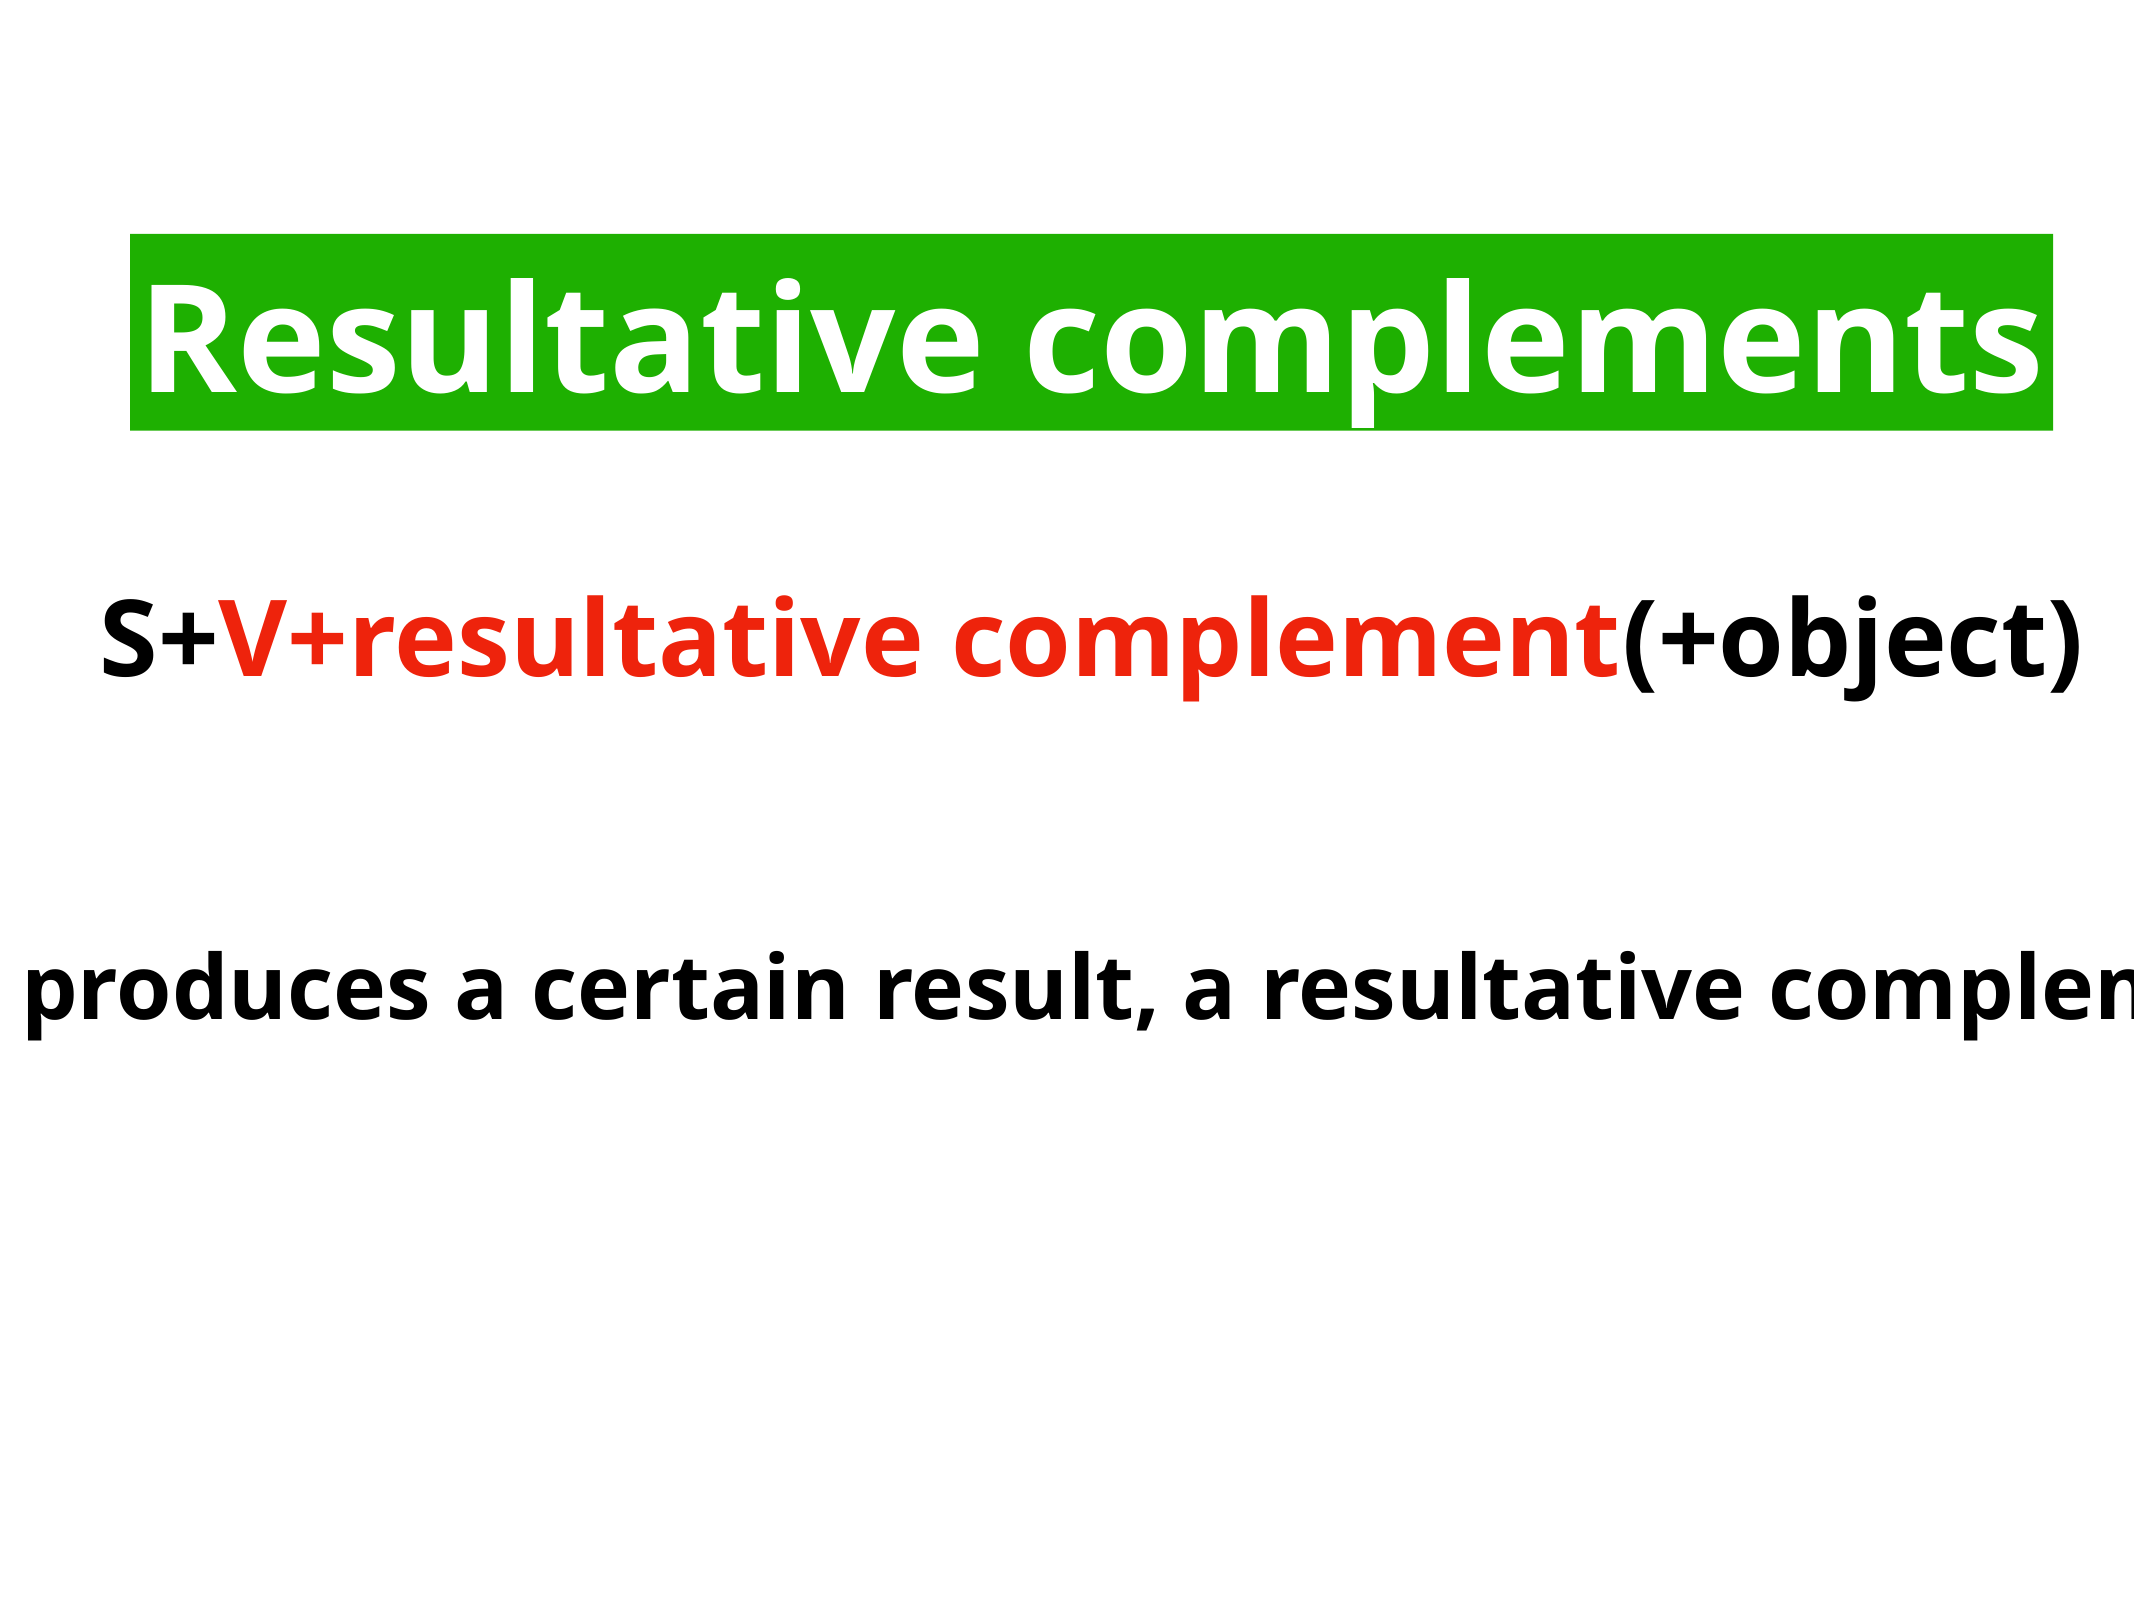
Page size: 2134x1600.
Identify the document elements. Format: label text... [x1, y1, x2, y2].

text_box As long as an action produces a certain result, a resultative complement must be used. [0, 921, 2134, 1046]
text_box S+V+resultative complement(+object) [91, 562, 2092, 707]
text_box Resultative complements [130, 233, 2054, 431]
